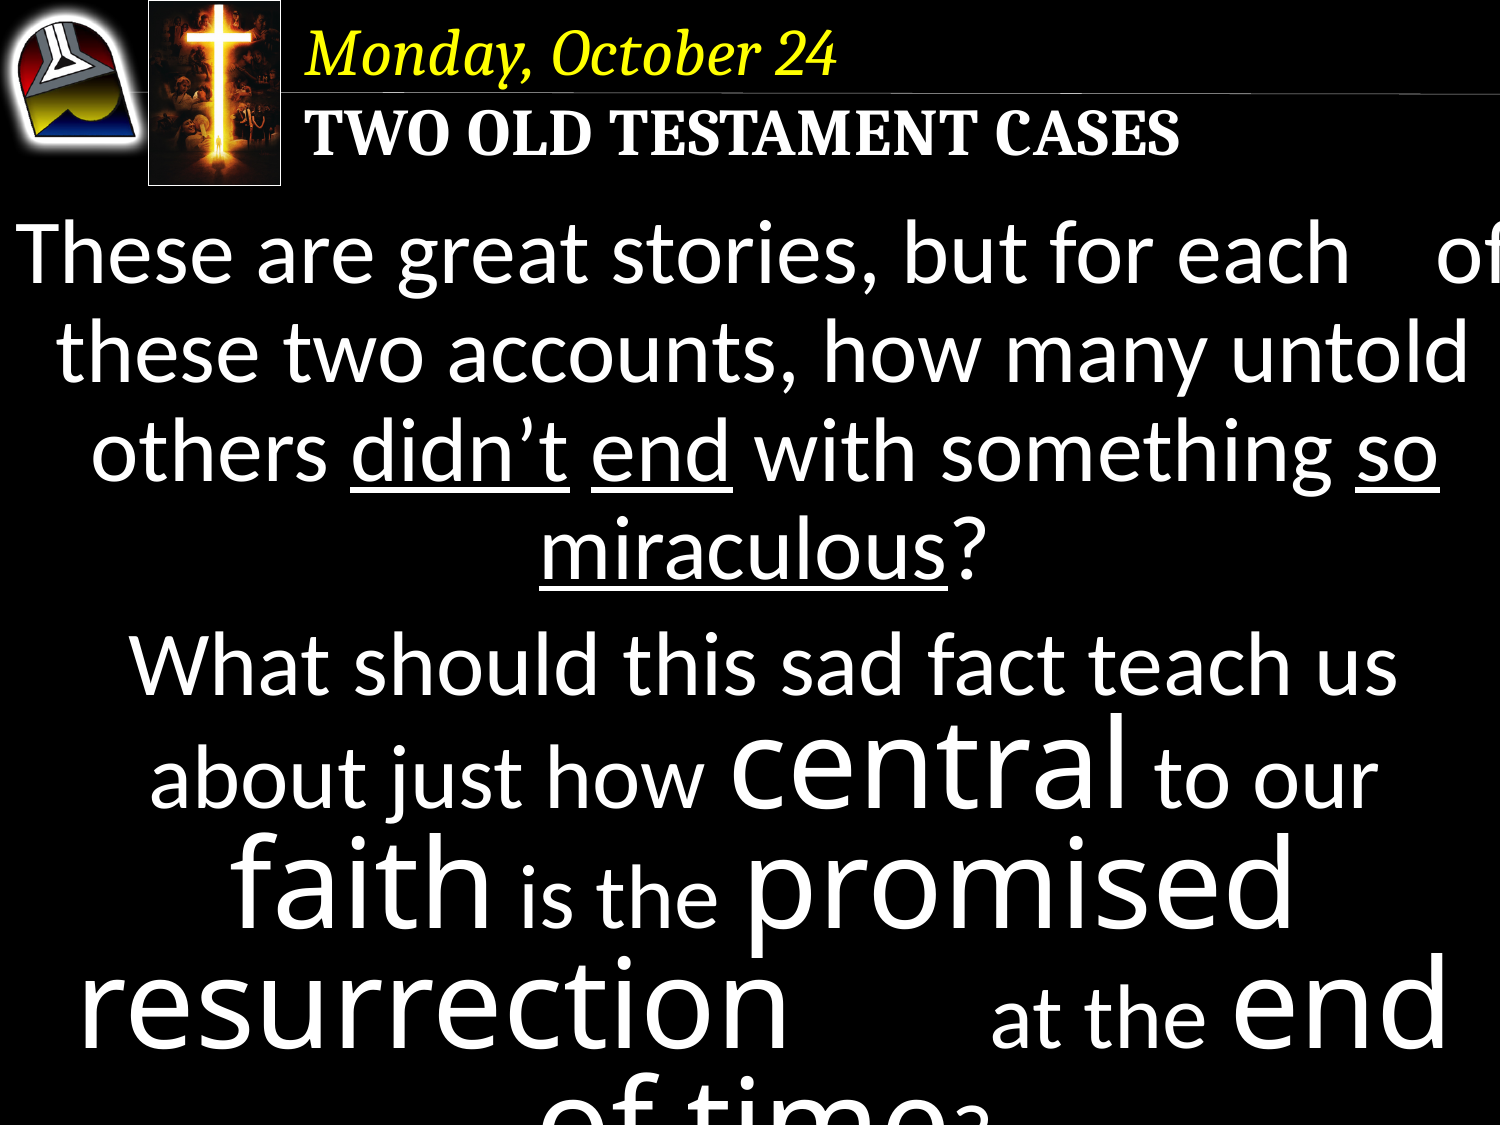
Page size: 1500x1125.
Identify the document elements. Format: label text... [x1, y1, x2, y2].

picture [0, 0, 148, 159]
picture [149, 1, 280, 185]
text_box These are great stories, but for each of these two accounts, how many untold others didn’t end with something so miraculous? What should this sad fact teach us about just how central to our faith is the promised resurrection at the end of time? [0, 196, 1500, 1125]
text_box Monday, October 24 Two Old Testament Cases [283, 1, 1500, 176]
